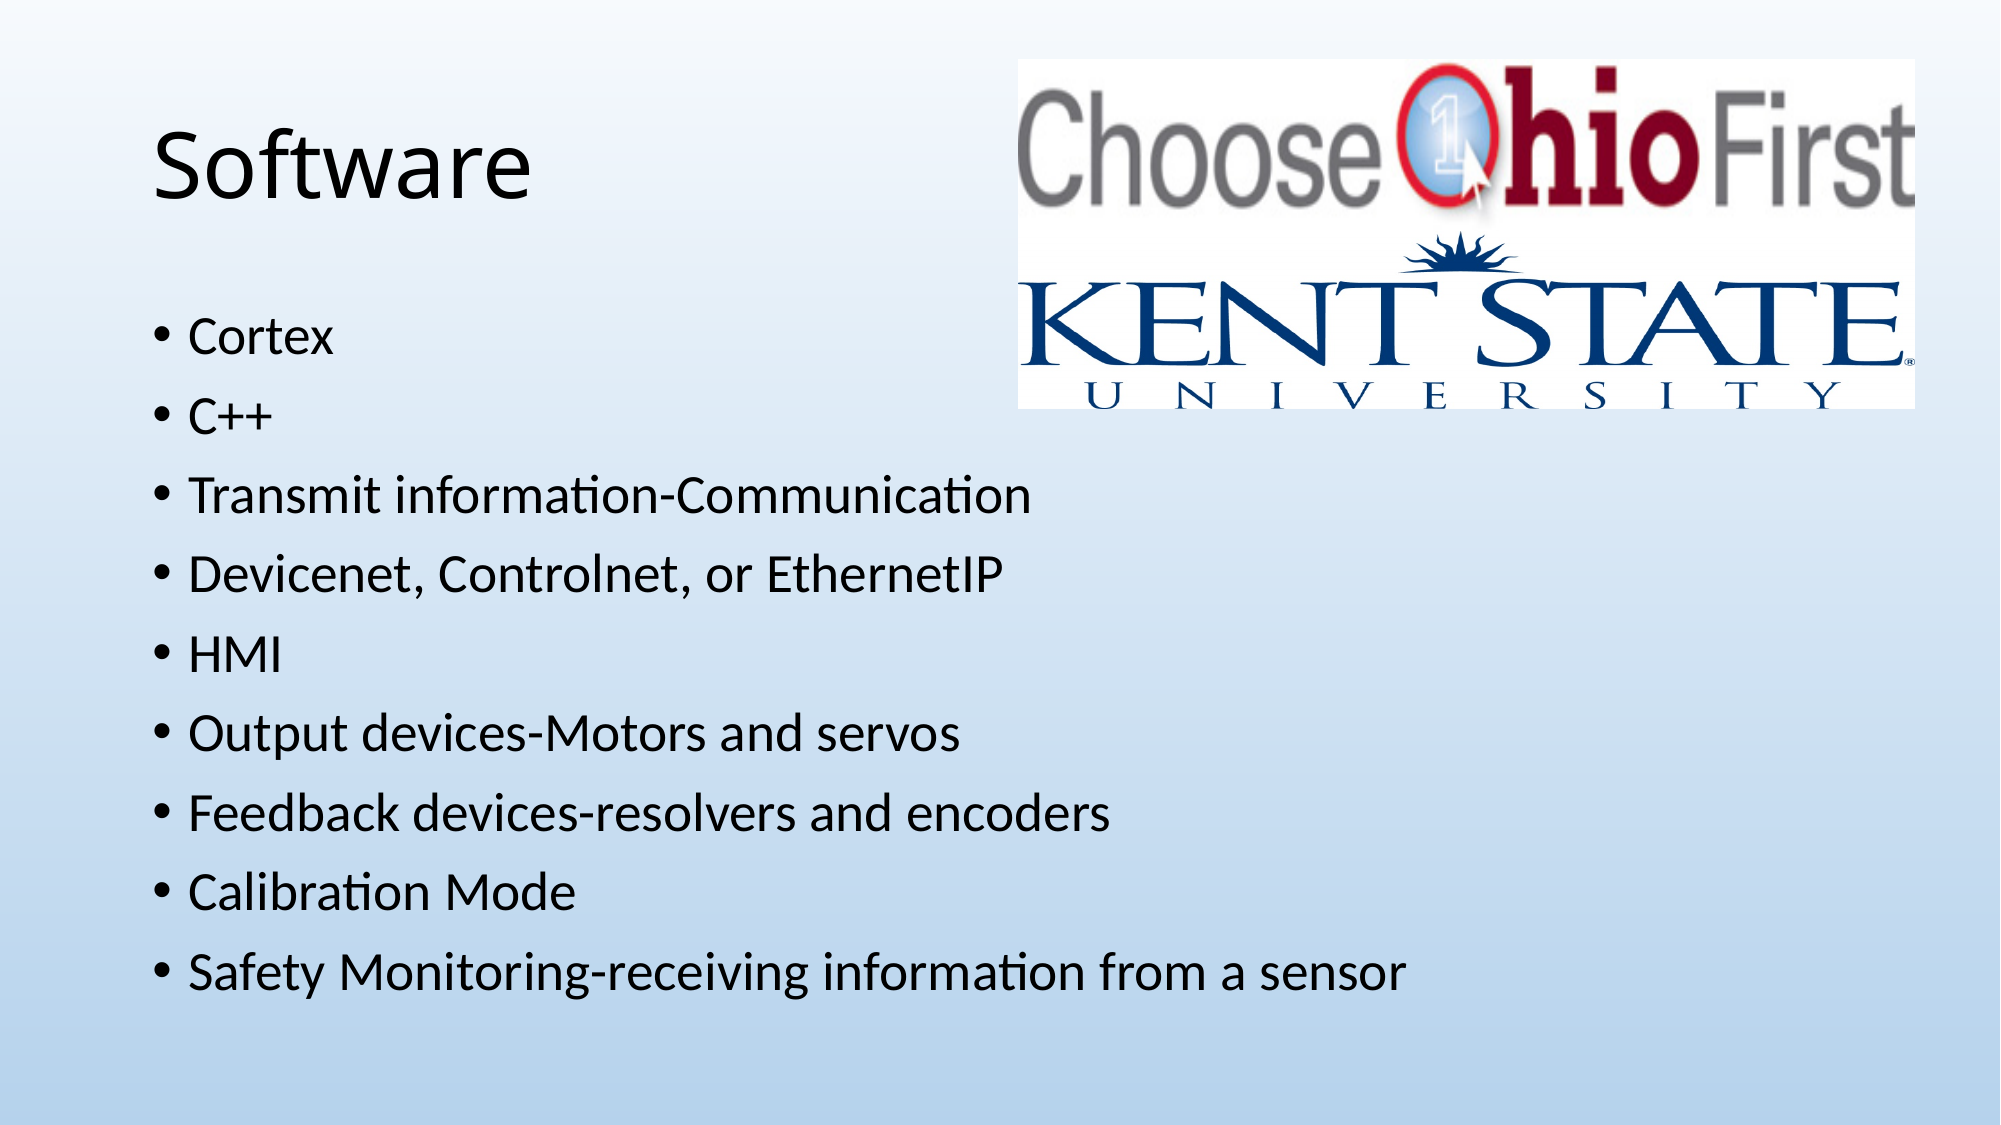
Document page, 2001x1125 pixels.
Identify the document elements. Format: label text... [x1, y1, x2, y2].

picture [1018, 59, 1915, 409]
list Cortex C++ Transmit information-Communication Devicenet, Controlnet, or EthernetIP HMI Output devices-Motors and servos Feedback devices-resolvers and encoders Calibration Mode Safety Monitoring-receiving information from a sensor [137, 299, 1863, 1014]
title Software [137, 59, 1018, 278]
